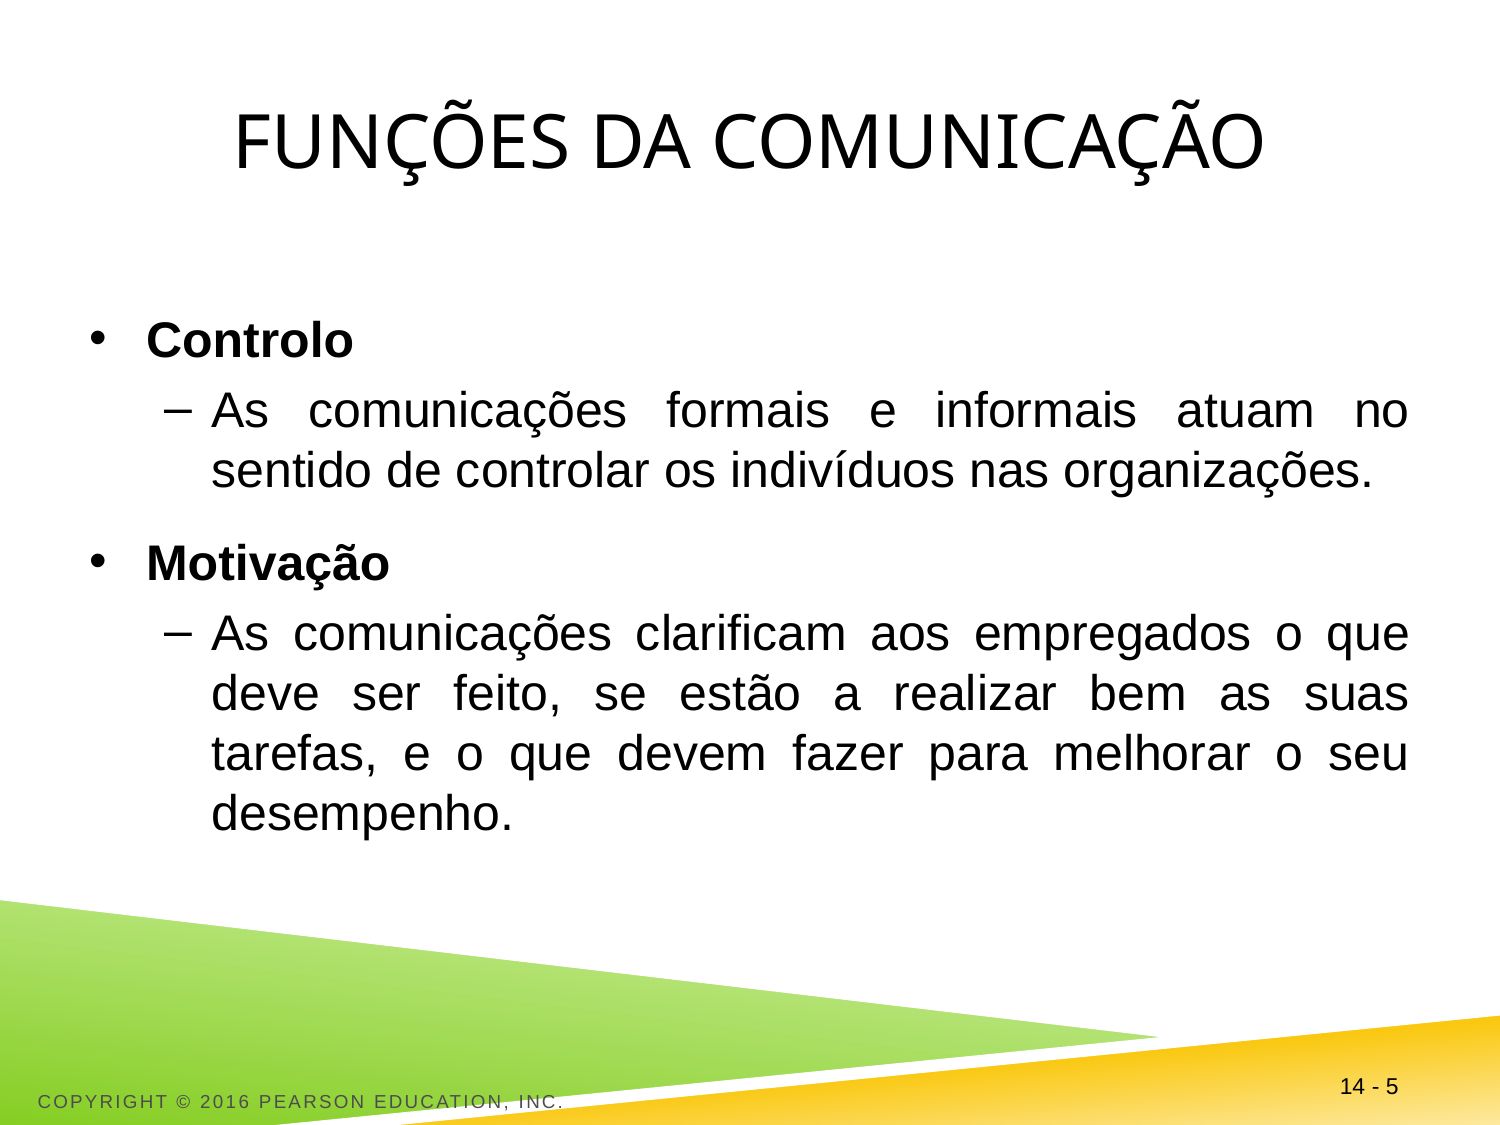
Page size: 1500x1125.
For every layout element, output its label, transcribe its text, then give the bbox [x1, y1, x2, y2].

text_box 14 - 5 [1324, 1064, 1463, 1107]
title Funções da comunicação [112, 45, 1388, 233]
footer Copyright © 2016 Pearson Education, Inc. [37, 1052, 700, 1113]
text_box Controlo As comunicações formais e informais atuam no sentido de controlar os indivíduos nas organizações. Motivação As comunicações clarificam aos empregados o que deve ser feito, se estão a realizar bem as suas tarefas, e o que devem fazer para melhorar o seu desempenho. [74, 299, 1425, 975]
